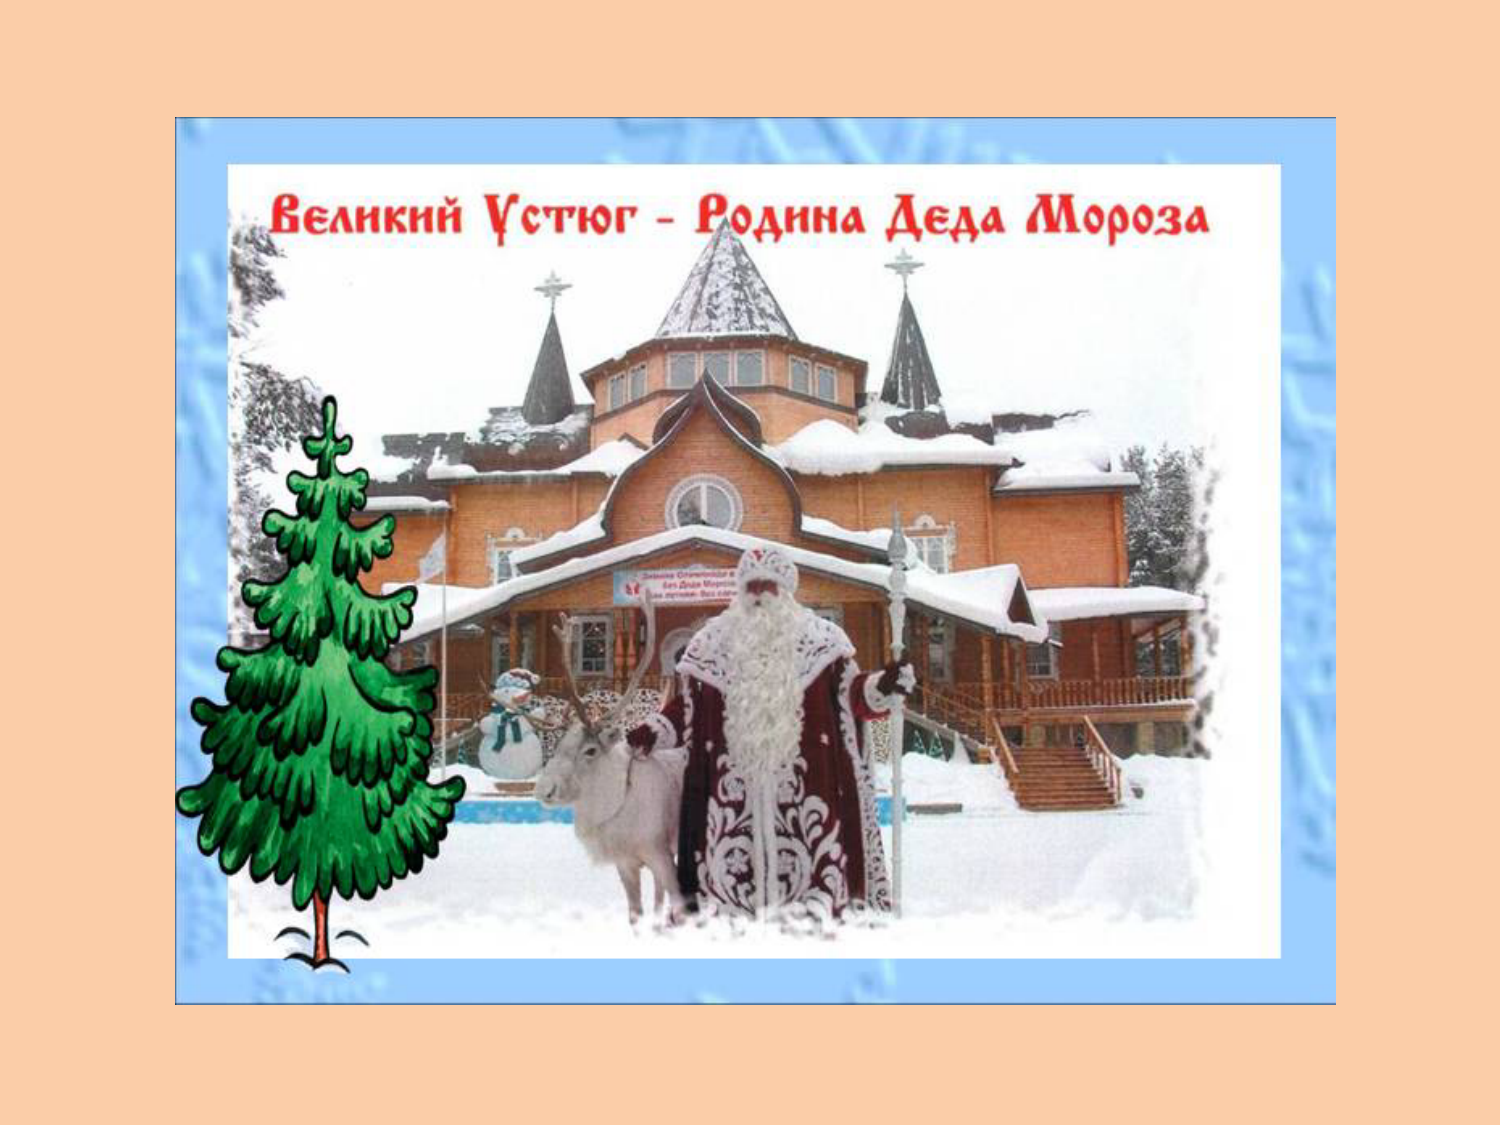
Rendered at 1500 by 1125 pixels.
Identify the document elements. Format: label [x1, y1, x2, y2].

list [175, 116, 1337, 1006]
